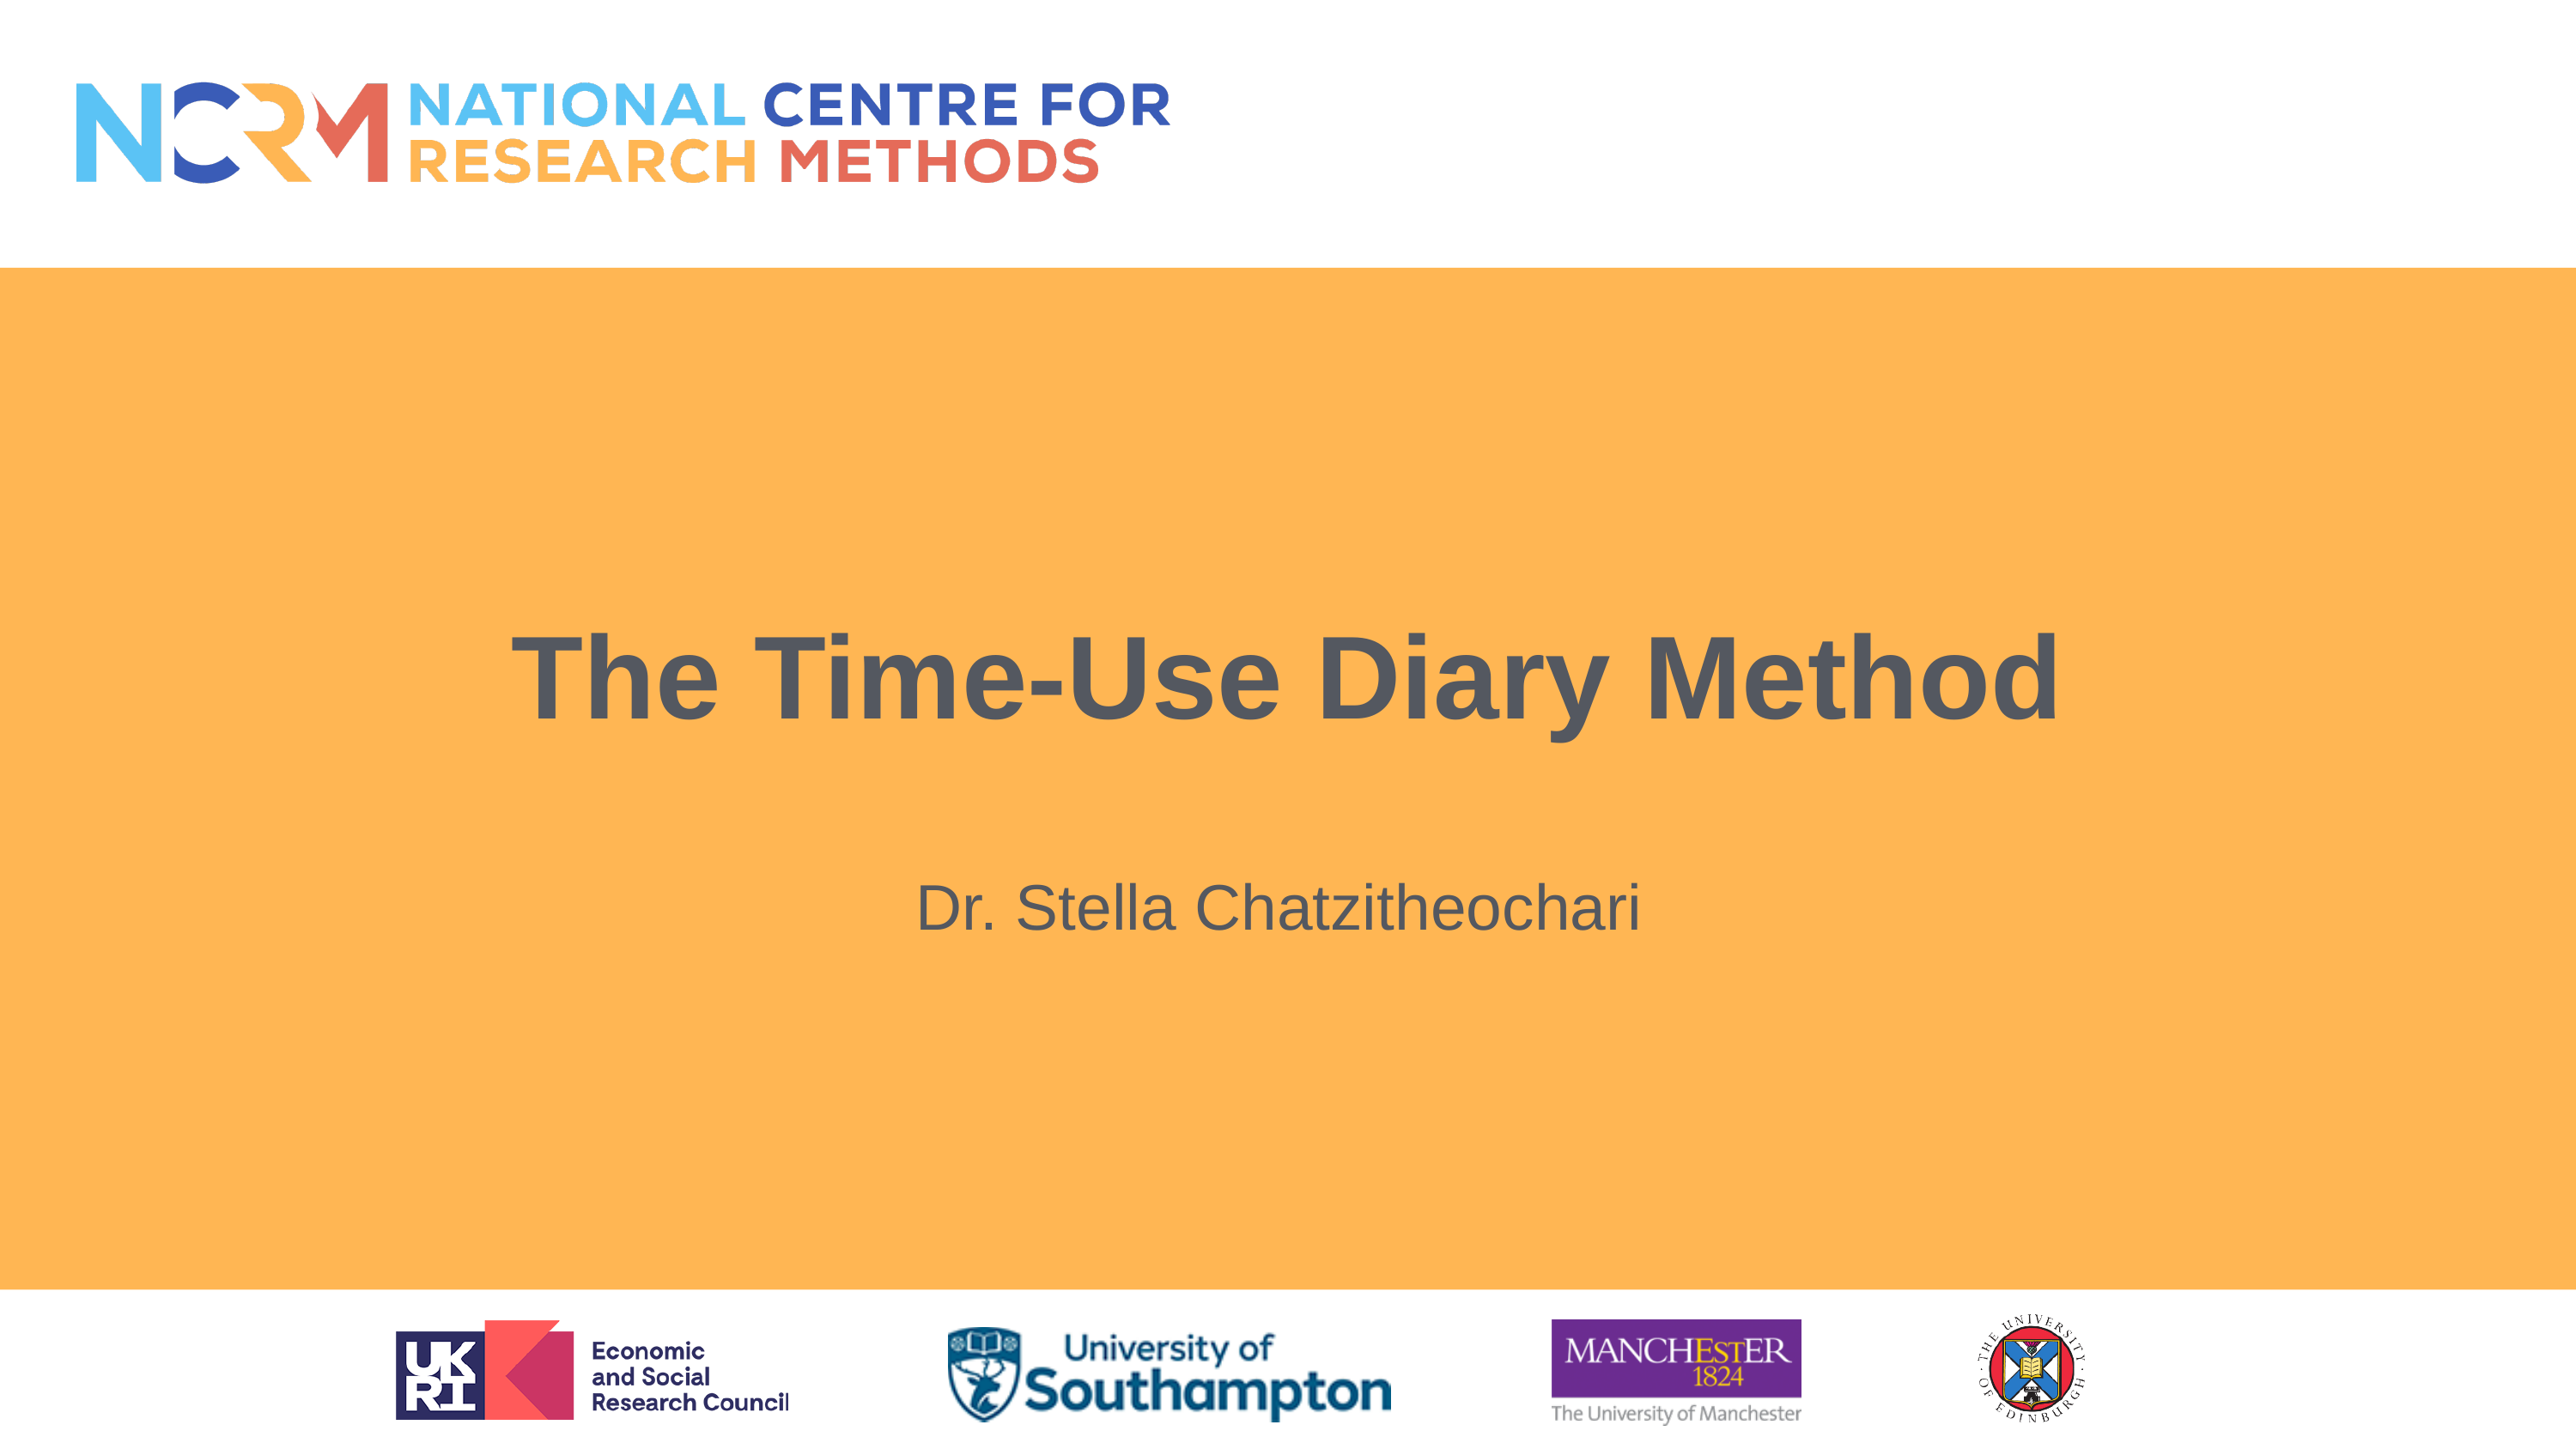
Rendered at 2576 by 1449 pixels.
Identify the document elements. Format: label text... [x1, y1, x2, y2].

title The Time-Use Diary Method [76, 318, 2500, 751]
picture [1978, 1314, 2085, 1422]
picture [396, 1320, 788, 1420]
picture [1552, 1319, 1801, 1426]
picture [76, 82, 1170, 184]
picture [948, 1327, 1391, 1422]
subtitle Dr. Stella Chatzitheochari [76, 867, 2500, 1192]
